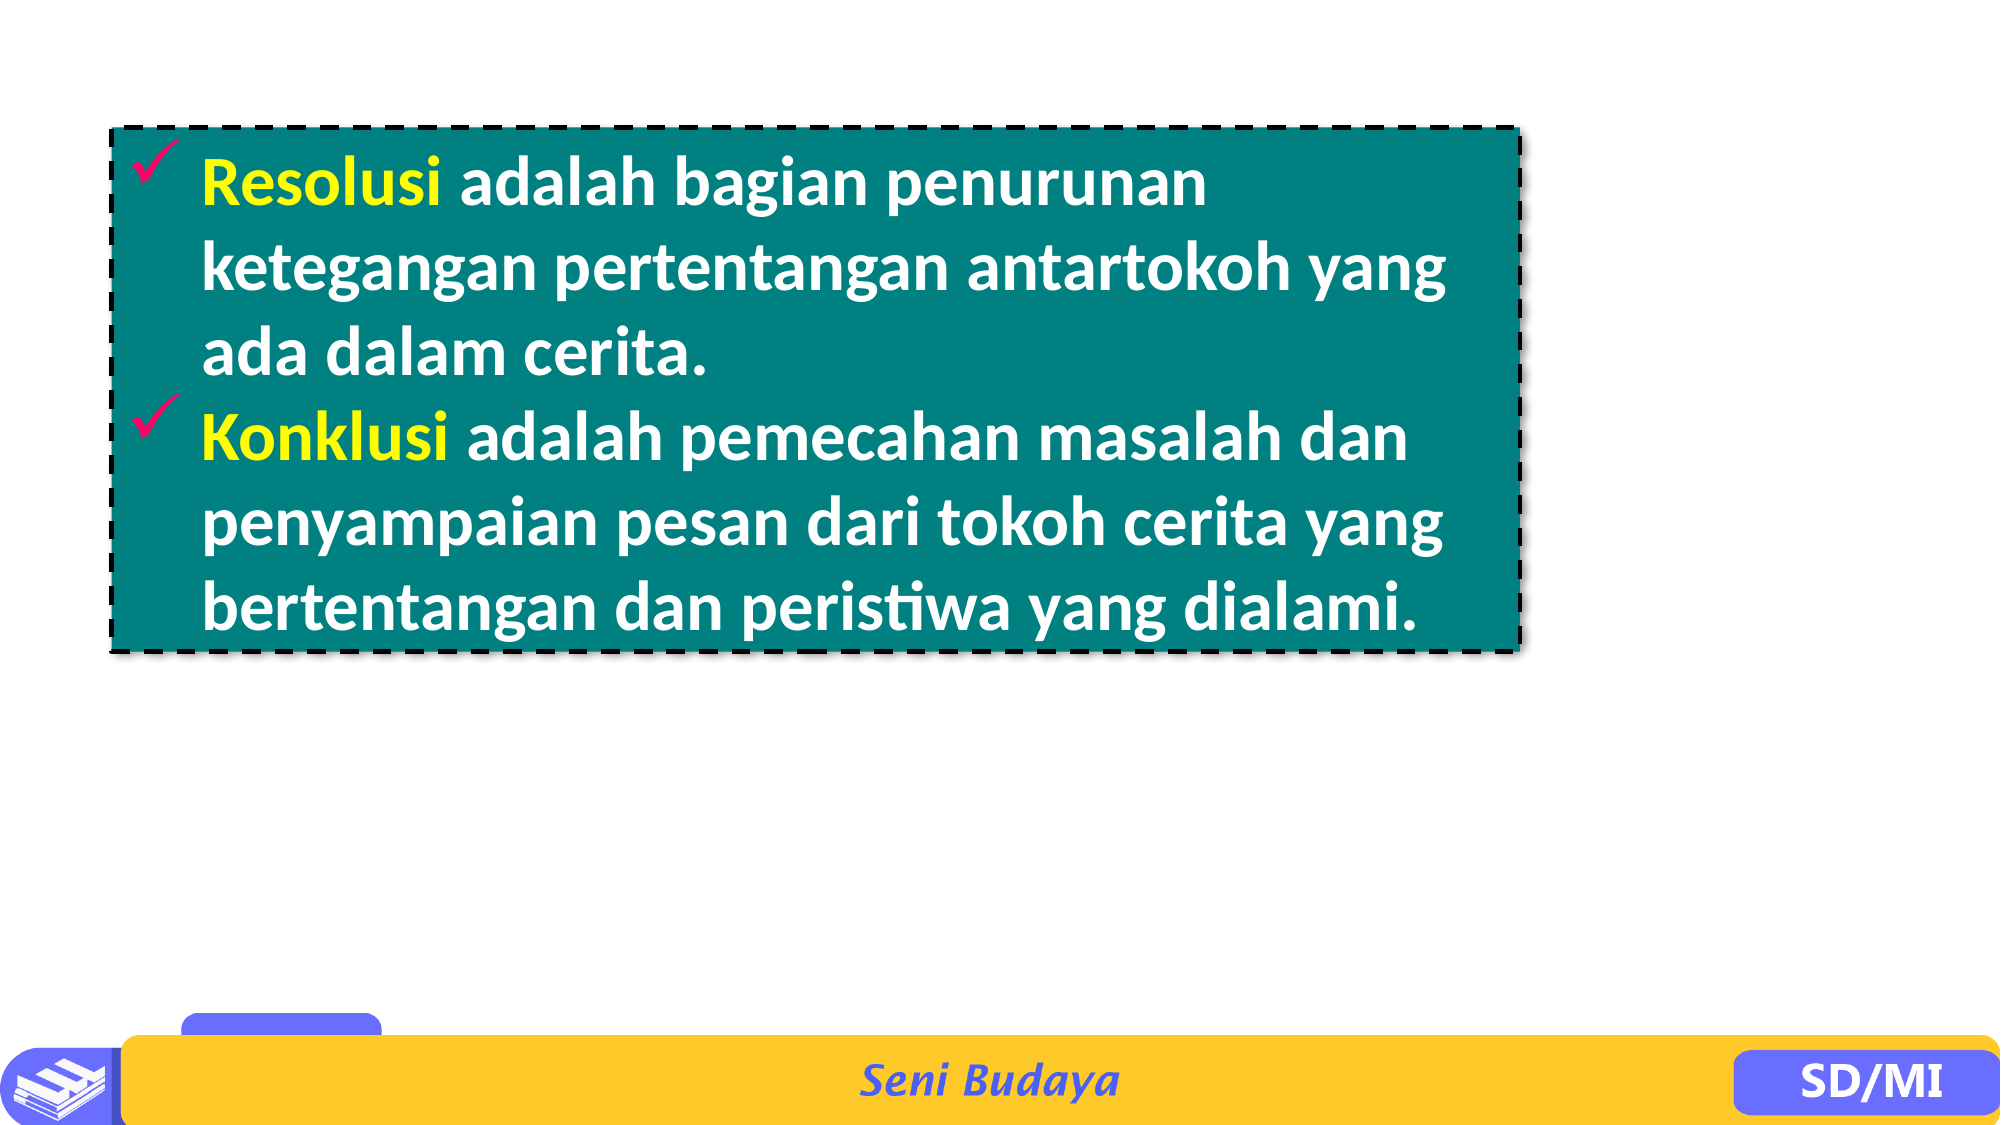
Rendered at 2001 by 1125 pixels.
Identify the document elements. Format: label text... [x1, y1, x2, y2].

text_box Resolusi adalah bagian penurunan ketegangan pertentangan antartokoh yang ada dalam cerita. Konklusi adalah pemecahan masalah dan penyampaian pesan dari tokoh cerita yang bertentangan dan peristiwa yang dialami. [111, 127, 1520, 652]
picture [0, 1013, 2000, 1125]
